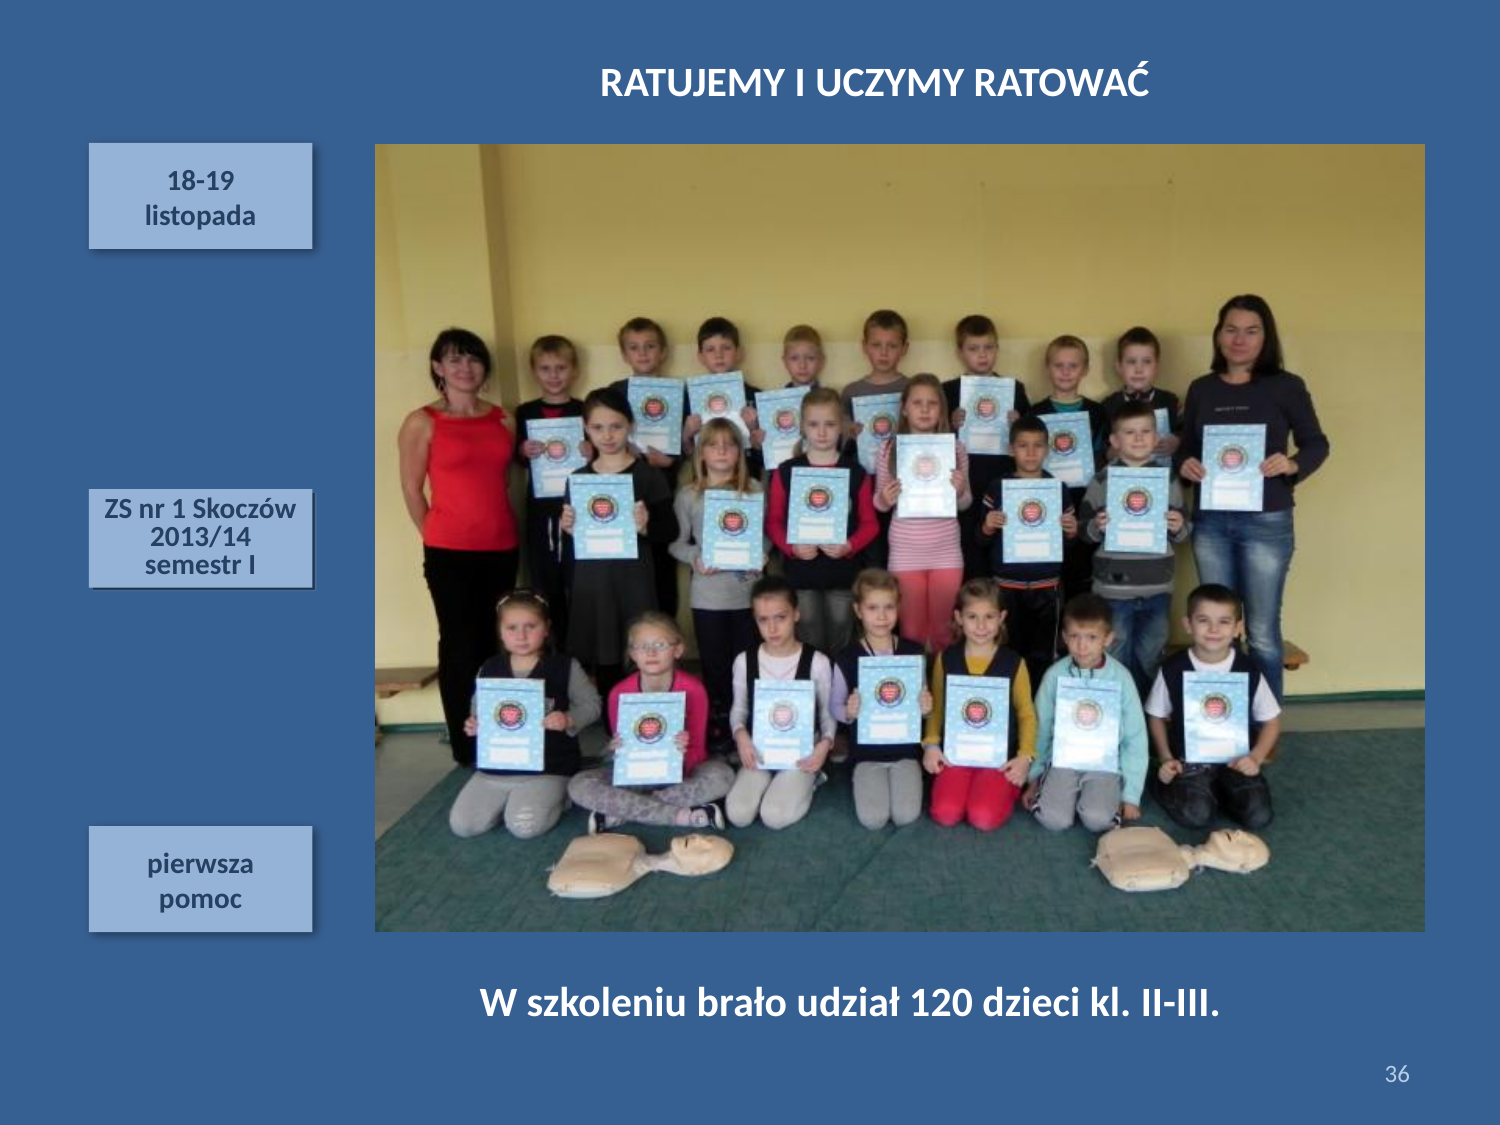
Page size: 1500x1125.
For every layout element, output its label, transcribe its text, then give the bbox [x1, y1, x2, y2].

text_box 18-19 listopada [88, 142, 313, 249]
text_box ZS nr 1 Skoczów 2013/14 semestr I [88, 489, 313, 588]
picture [374, 144, 1426, 933]
text_box pierwsza pomoc [88, 826, 313, 933]
text_box W szkoleniu brało udział 120 dzieci kl. II-III. [464, 967, 1247, 1032]
slide_number 36 [1074, 1042, 1425, 1103]
text_box RATUJEMY I UCZYMY RATOWAĆ [413, 47, 1346, 112]
